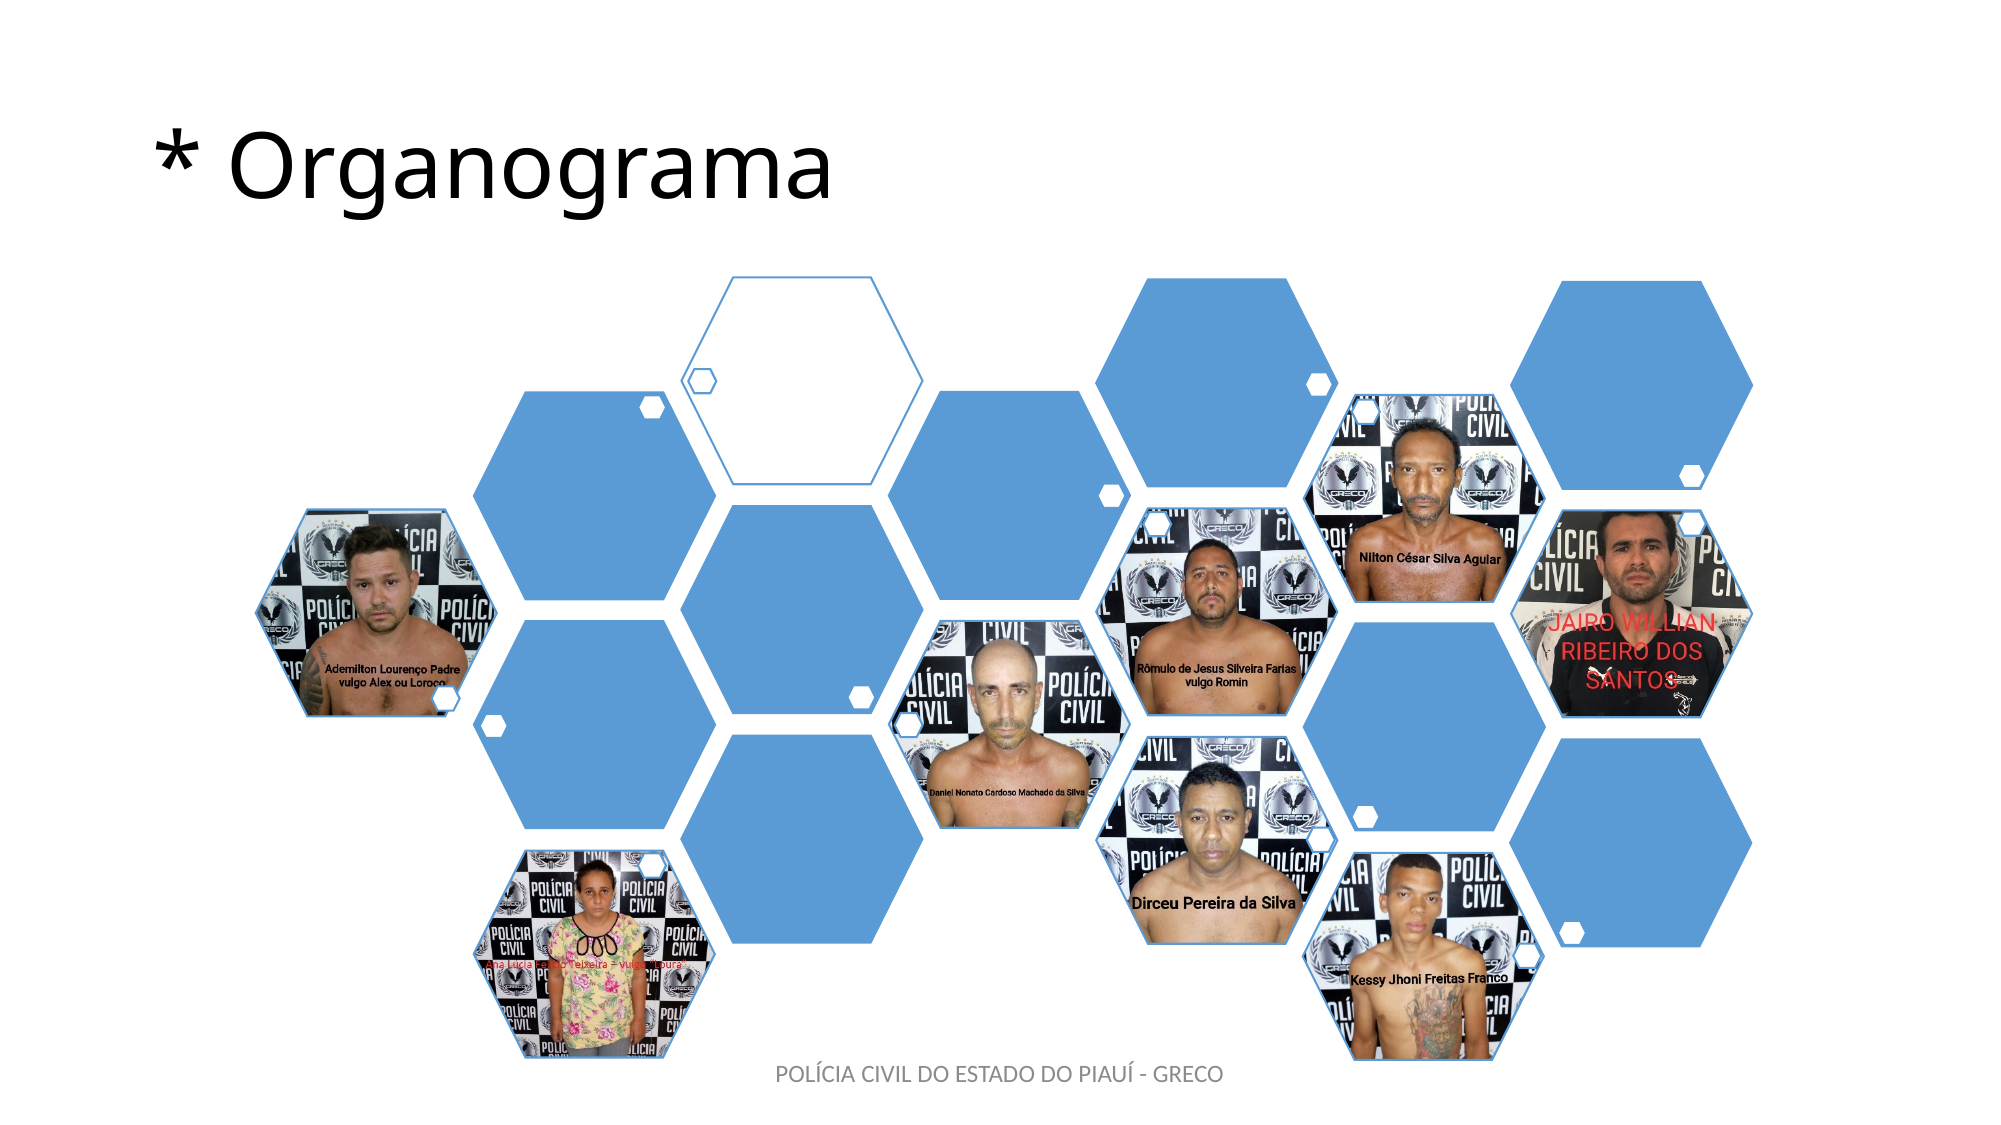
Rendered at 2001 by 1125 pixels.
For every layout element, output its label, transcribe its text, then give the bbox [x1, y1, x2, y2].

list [137, 277, 1882, 1060]
title * Organograma [137, 59, 1863, 277]
footer POLÍCIA CIVIL DO ESTADO DO PIAUÍ - GRECO [662, 1060, 1338, 1103]
